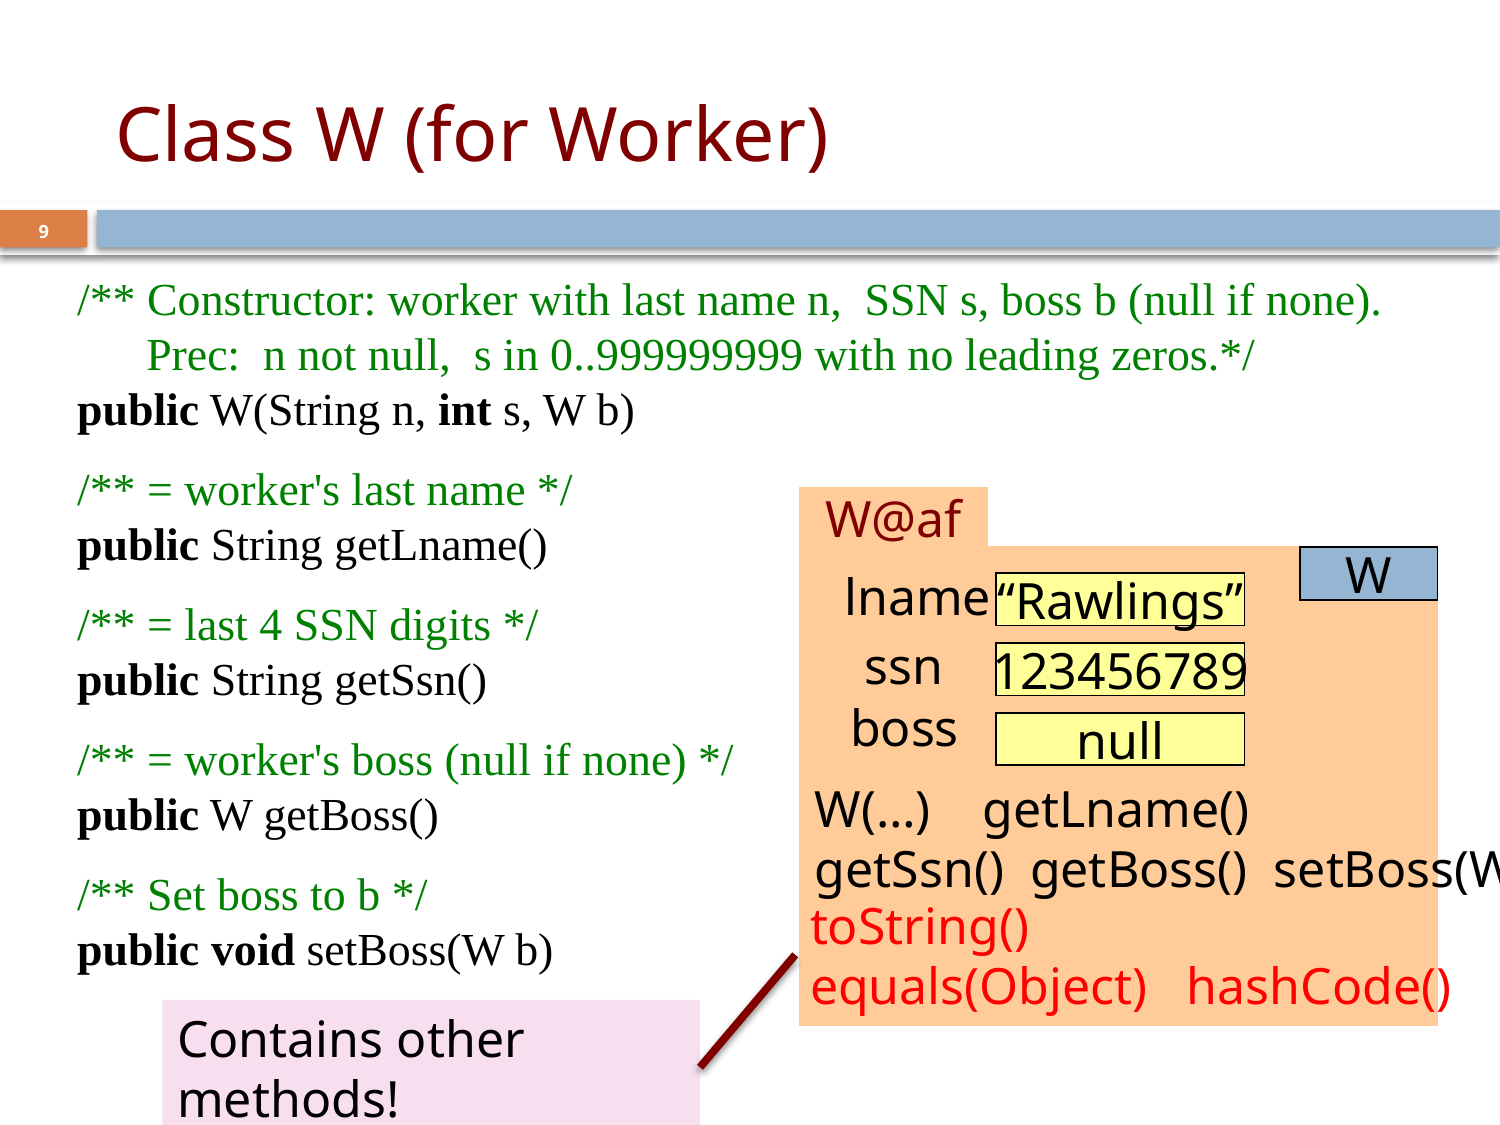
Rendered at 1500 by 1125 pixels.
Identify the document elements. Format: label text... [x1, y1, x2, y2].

slide_number 9 [0, 212, 88, 253]
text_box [799, 487, 1438, 1026]
title Class W (for Worker) [100, 50, 1438, 213]
text_box /** Constructor: worker with last name n, SSN s, boss b (null if none). Prec: n not null, s in 0..999999999 with no leading zeros.*/ public W(String n, int s, W b) /** = worker's last name */ public String getLname() /** = last 4 SSN digits */ public String getSsn() /** = worker's boss (null if none) */ public W getBoss() /** Set boss to b */ public void setBoss(W b) [62, 262, 1475, 982]
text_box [162, 887, 1427, 1076]
